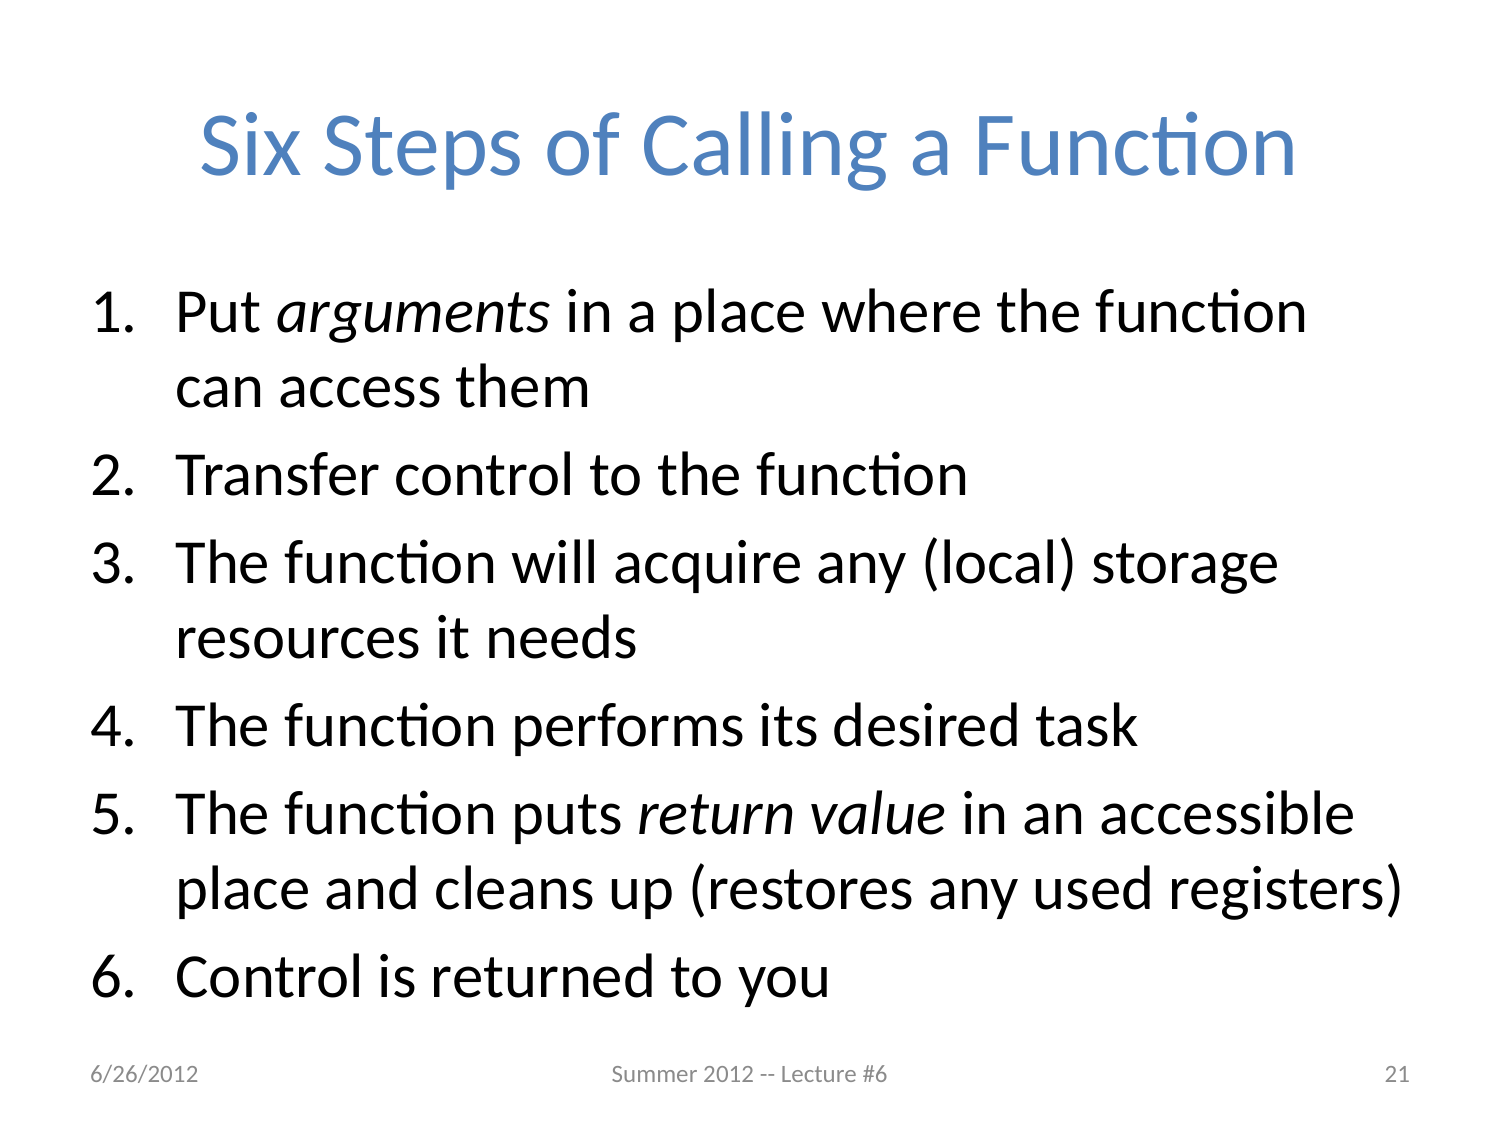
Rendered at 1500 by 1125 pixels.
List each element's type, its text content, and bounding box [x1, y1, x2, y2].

title Six Steps of Calling a Function [75, 45, 1425, 233]
slide_number 21 [1074, 1042, 1425, 1103]
list Put arguments in a place where the function can access them Transfer control to the function The function will acquire any (local) storage resources it needs The function performs its desired task The function puts return value in an accessible place and cleans up (restores any used registers) Control is returned to you [75, 262, 1425, 1048]
footer Summer 2012 -- Lecture #6 [512, 1042, 988, 1103]
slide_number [75, 1042, 425, 1103]
